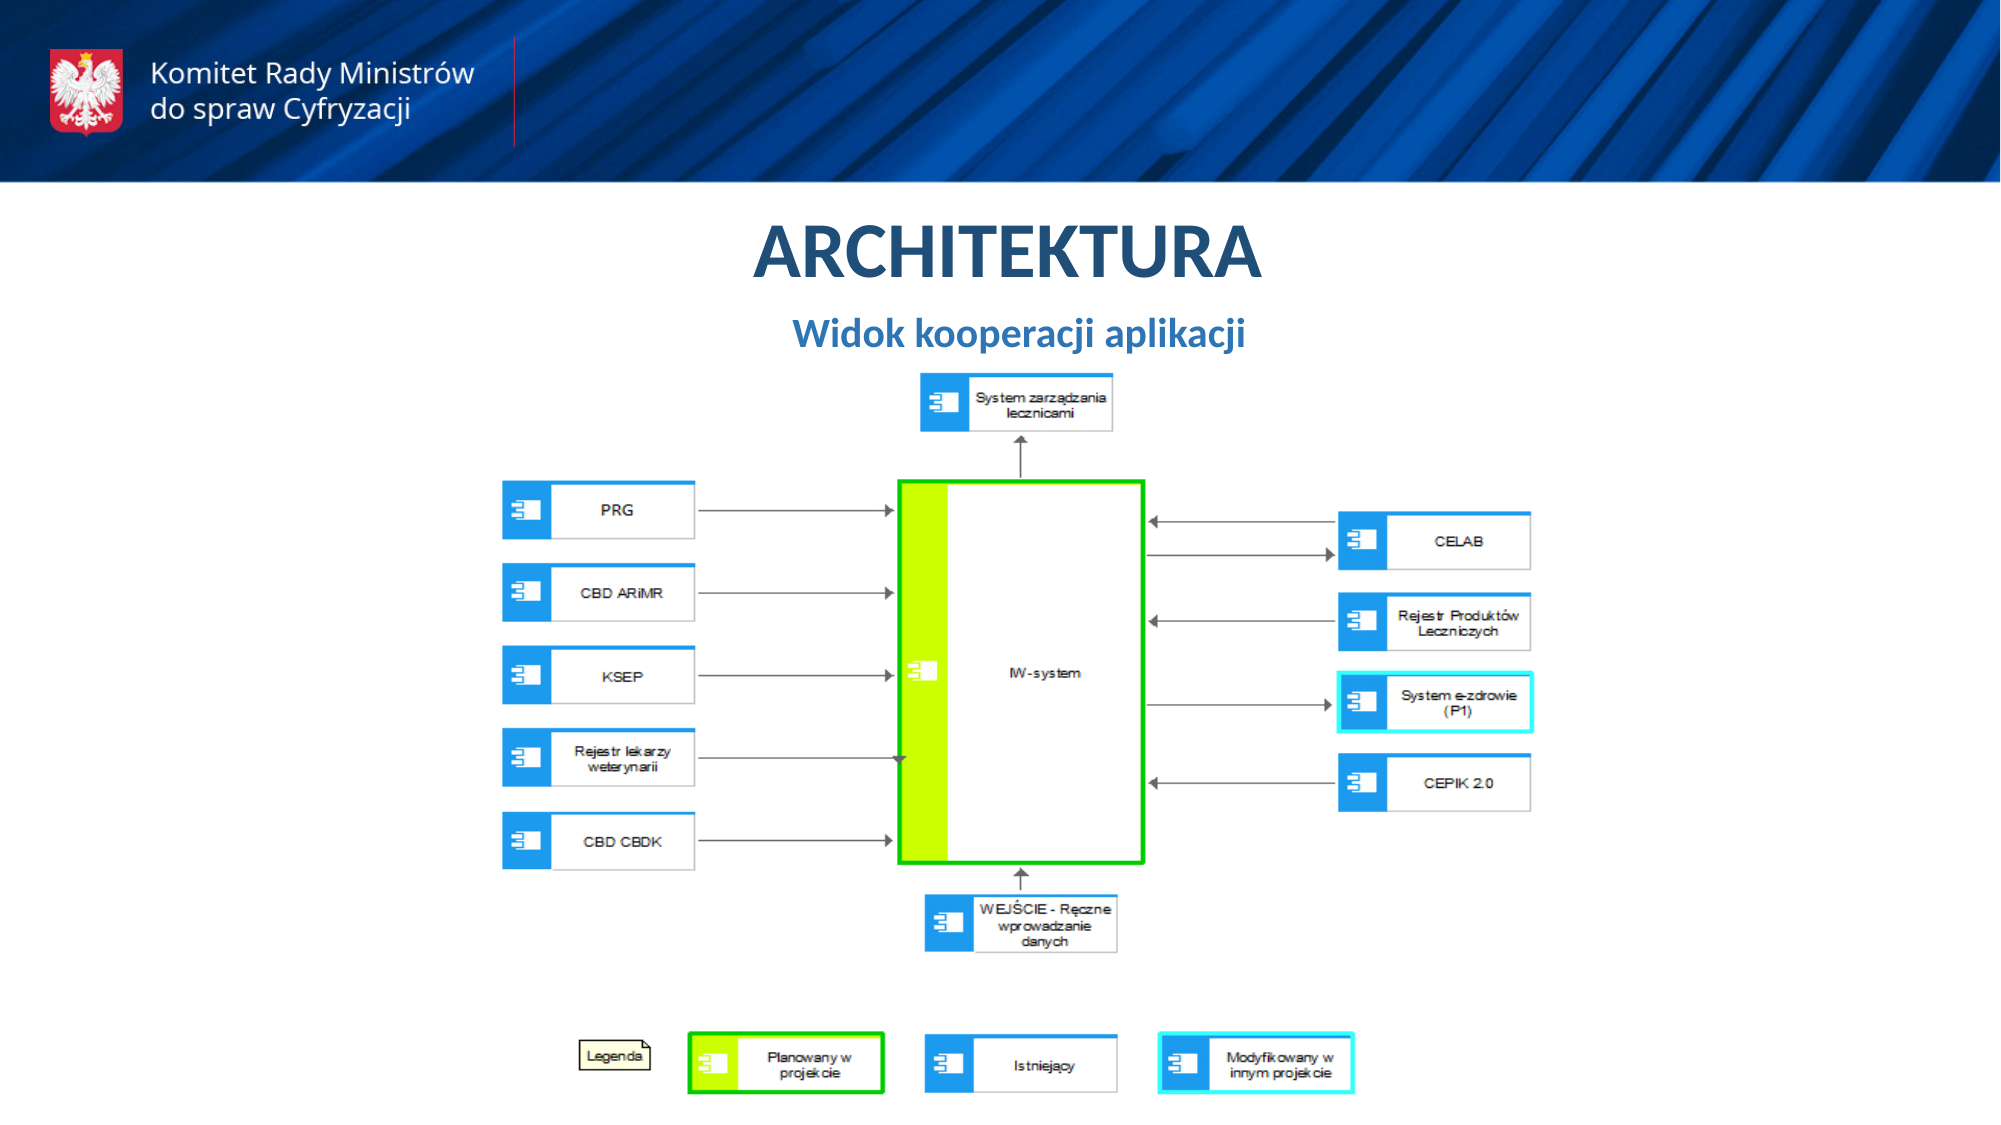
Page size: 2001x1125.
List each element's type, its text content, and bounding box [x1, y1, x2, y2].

picture [0, 0, 2001, 1125]
text_box ARCHITEKTURA Widok kooperacji aplikacji [34, 188, 2000, 381]
